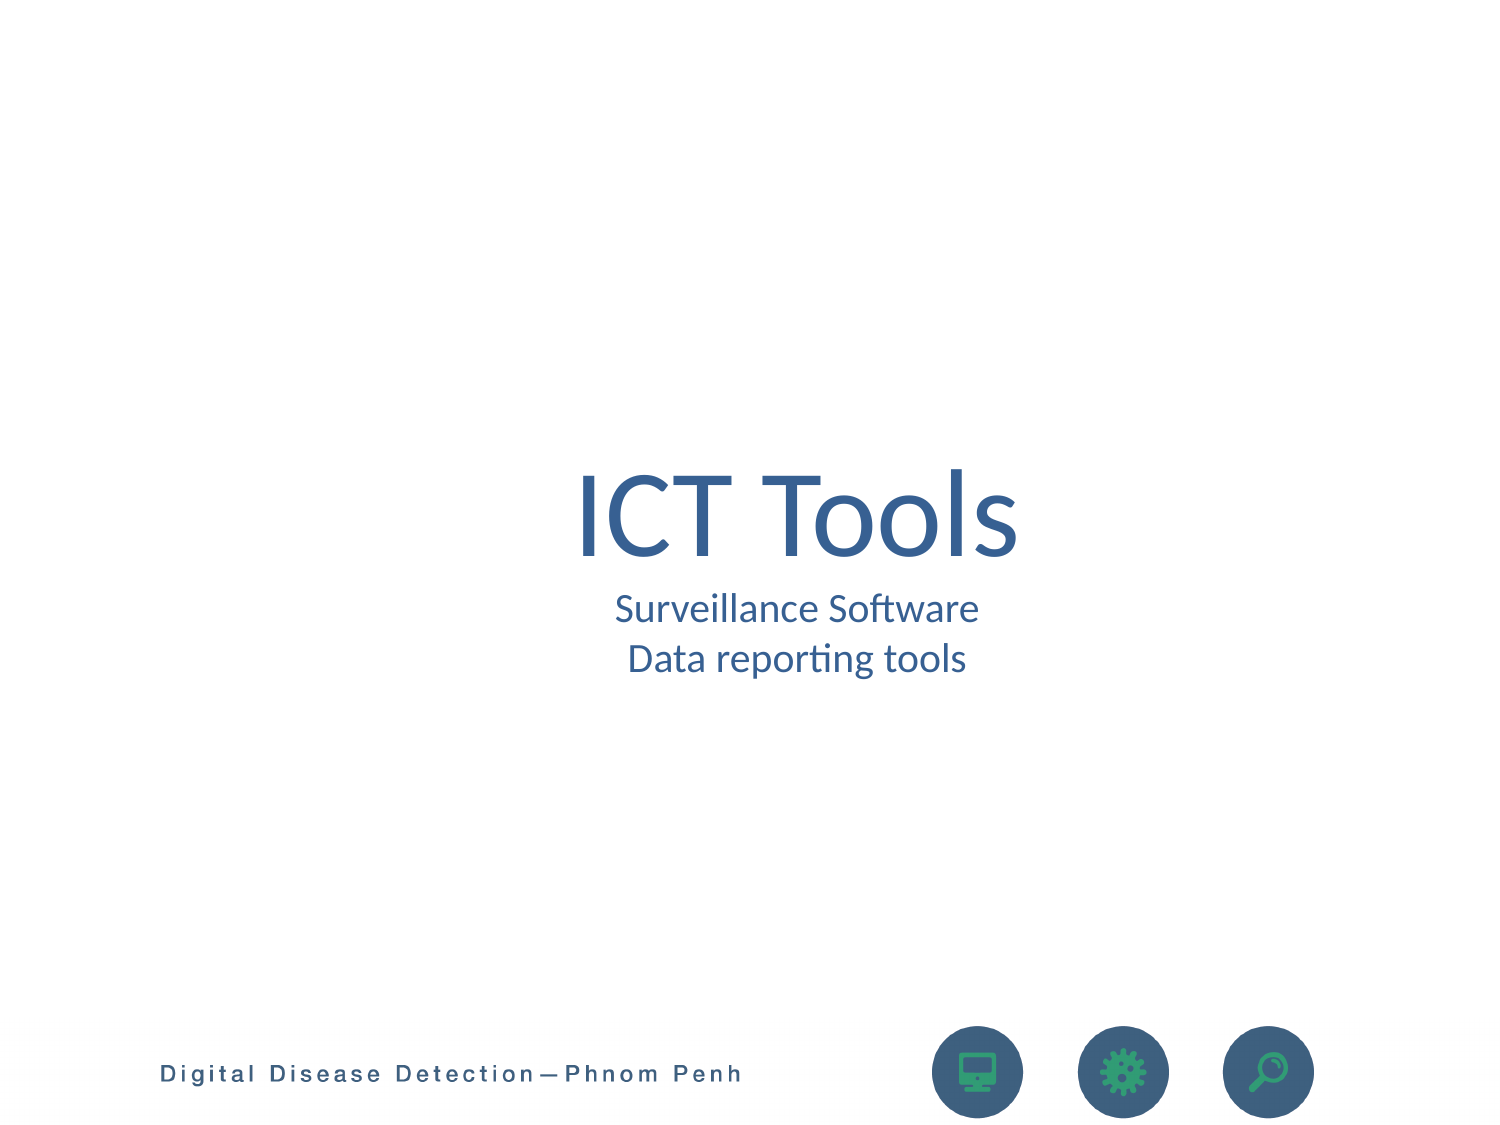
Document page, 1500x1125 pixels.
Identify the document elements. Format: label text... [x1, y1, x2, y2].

title ICT Tools Surveillance Software Data reporting tools [182, 350, 1413, 763]
picture [0, 1017, 1500, 1125]
